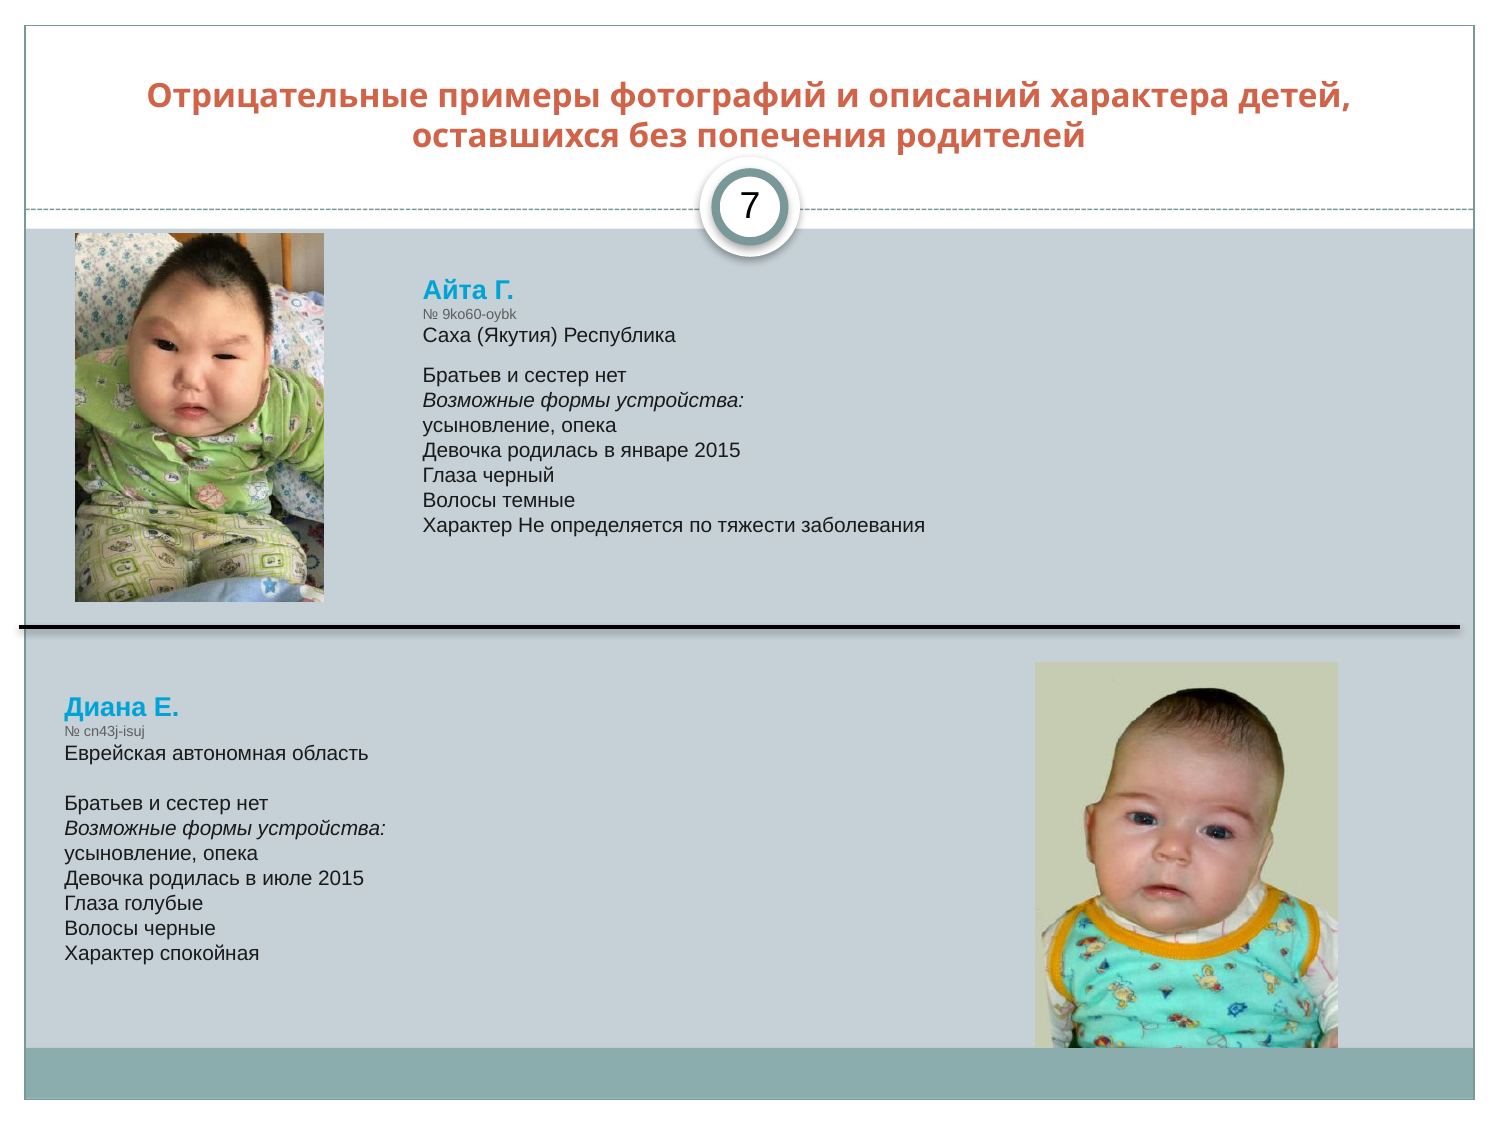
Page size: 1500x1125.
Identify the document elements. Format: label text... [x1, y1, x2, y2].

text_box 7 [724, 173, 776, 234]
text_box [0, 0, 1500, 75]
title Отрицательные примеры фотографий и описаний характера детей, оставшихся без попечения родителей [49, 75, 1450, 163]
picture [74, 233, 325, 603]
text_box Айта Г. № 9ko60-oybk Саха (Якутия) Республика Братьев и сестер нет Возможные формы устройства: усыновление, опека Девочка родилась в январе 2015 Глаза черный Волосы темные Характер Не определяется по тяжести заболевания [407, 264, 941, 545]
picture [1035, 661, 1338, 1048]
text_box Диана Е. № cn43j-isuj Еврейская автономная область Братьев и сестер нет Возможные формы устройства: усыновление, опека Девочка родилась в июле 2015 Глаза голубые Волосы черные Характер спокойная [49, 682, 600, 972]
